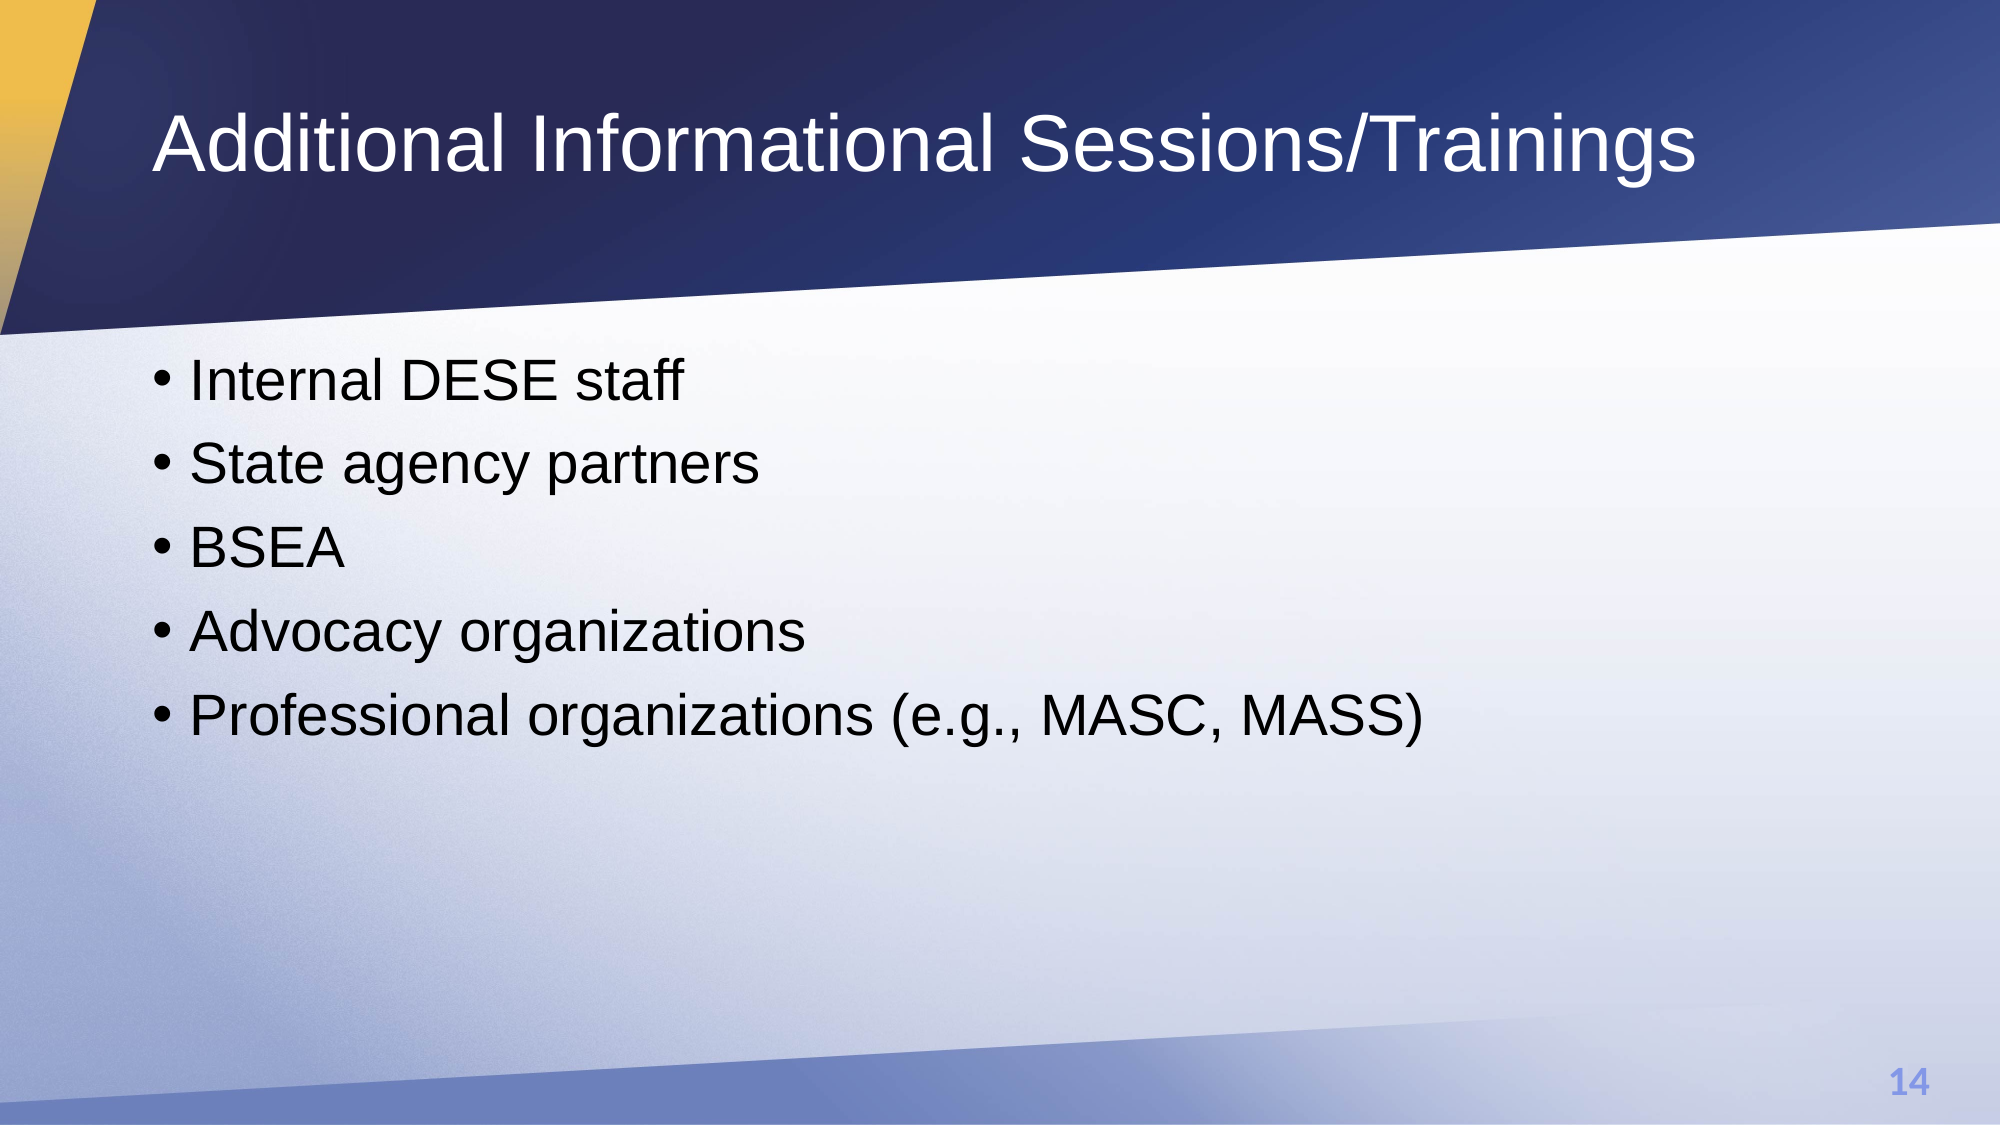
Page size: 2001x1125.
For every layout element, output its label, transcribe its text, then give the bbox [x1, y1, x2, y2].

title Additional Informational Sessions/Trainings [137, 59, 1863, 231]
list Internal DESE staff​ State agency partners​ BSEA​ Advocacy organizations​ Professional organizations (e.g., MASC, MASS) [137, 342, 1863, 1008]
picture [0, 0, 2000, 1125]
